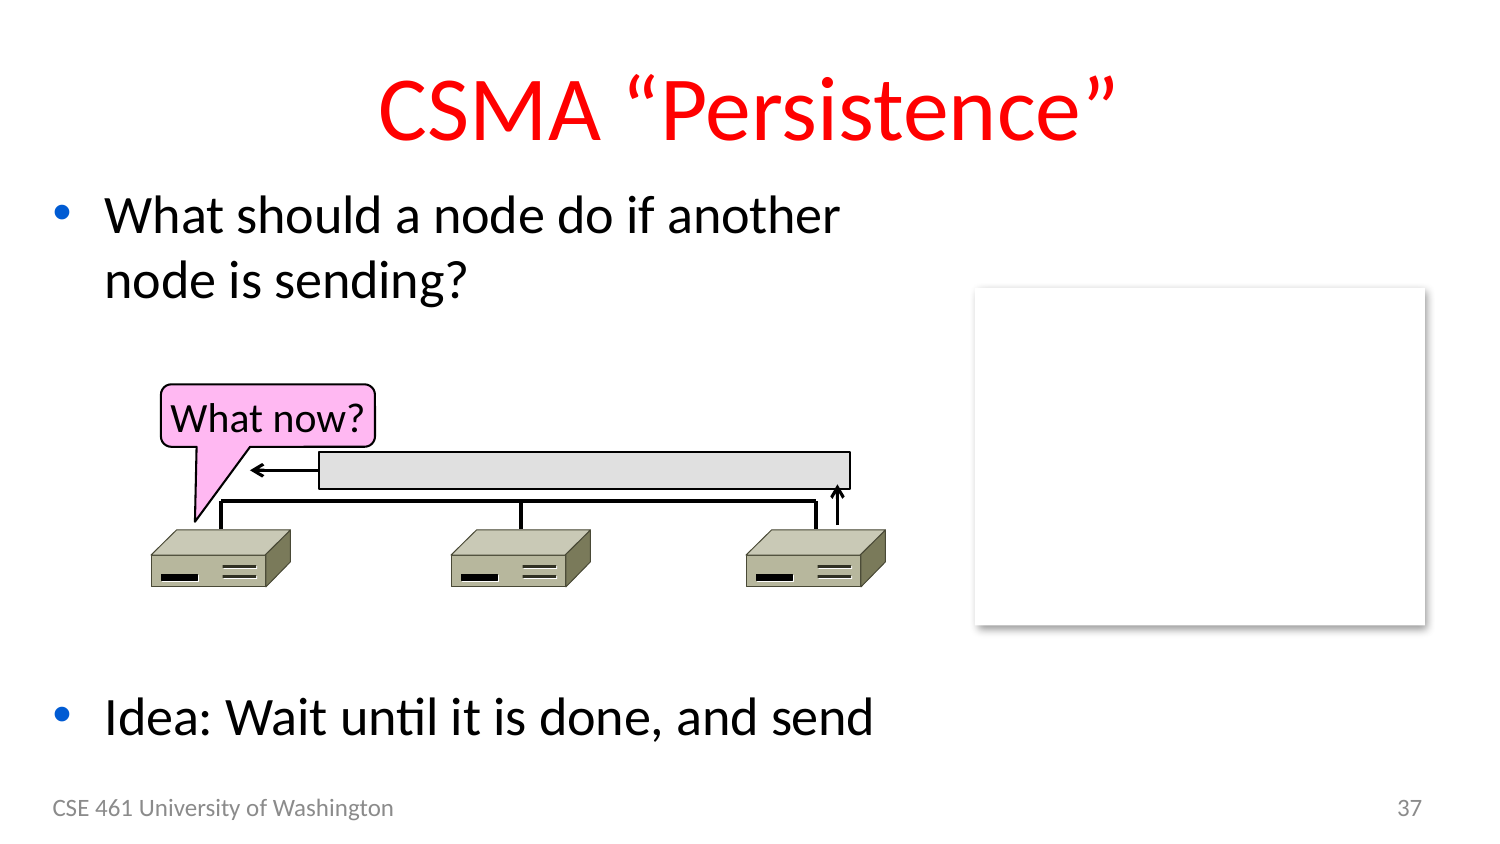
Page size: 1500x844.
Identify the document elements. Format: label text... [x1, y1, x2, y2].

slide_number 37 [1087, 784, 1438, 830]
title CSMA “Persistence” [37, 33, 1463, 175]
footer CSE 461 University of Washington [37, 784, 513, 830]
list What should a node do if another node is sending? Idea: Wait until it is done, and send [37, 171, 975, 760]
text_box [149, 384, 888, 589]
